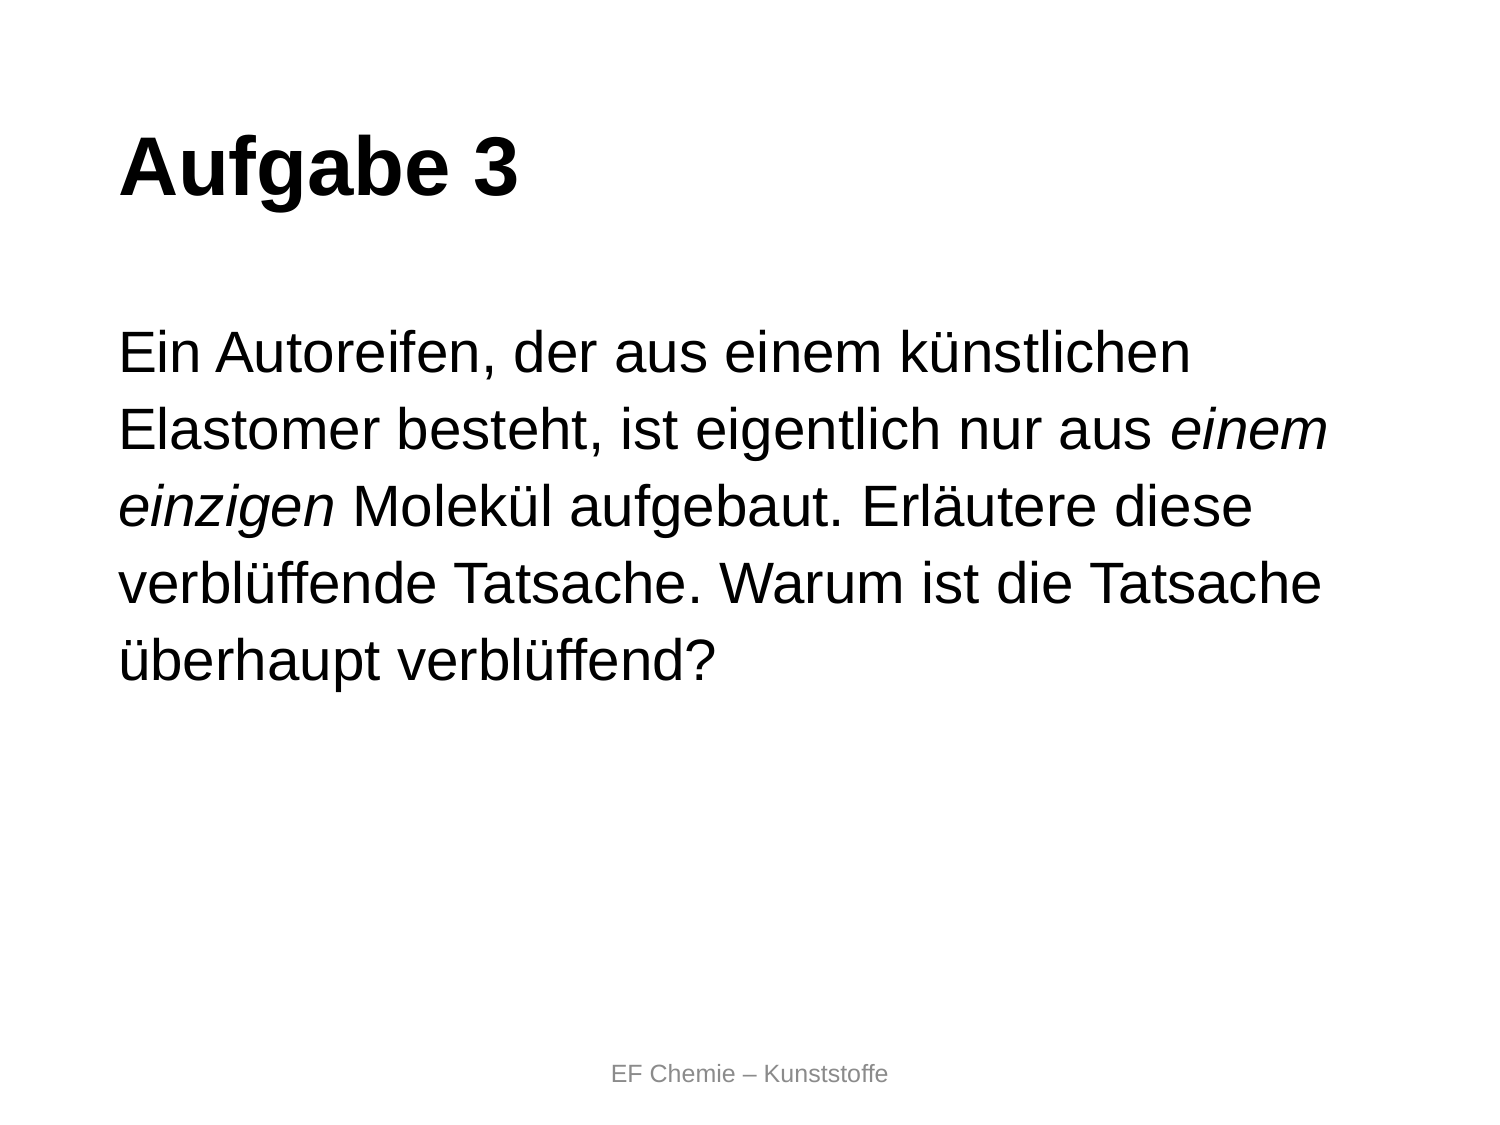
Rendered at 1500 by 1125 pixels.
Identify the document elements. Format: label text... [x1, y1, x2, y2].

list Ein Autoreifen, der aus einem künstlichen Elastomer besteht, ist eigentlich nur aus einem einzigen Molekül aufgebaut. Erläutere diese verblüffende Tatsache. Warum ist die Tatsache überhaupt verblüffend? [103, 299, 1397, 1014]
title Aufgabe 3 [103, 59, 1397, 278]
footer EF Chemie – Kunststoffe [496, 1042, 1004, 1103]
